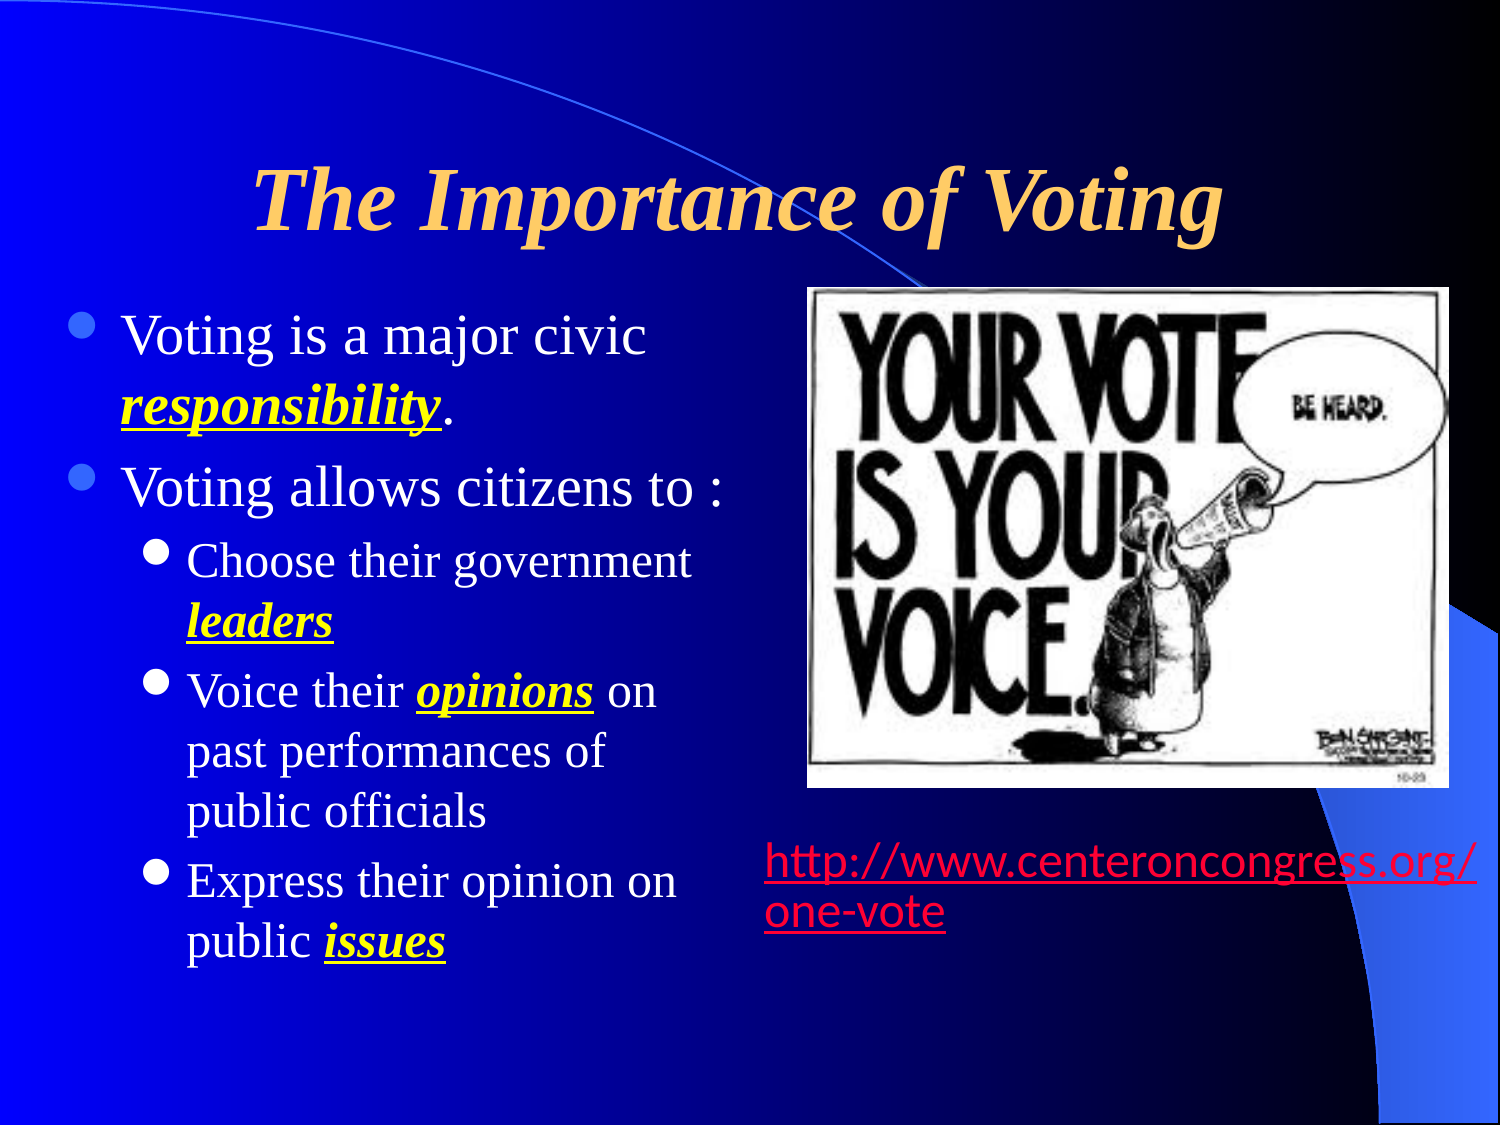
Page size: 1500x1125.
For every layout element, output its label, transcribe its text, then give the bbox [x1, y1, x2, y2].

text_box http://www.centeroncongress.org/one-vote [749, 820, 1500, 896]
list Voting is a major civic responsibility. Voting allows citizens to : Choose their government leaders Voice their opinions on past performances of public officials Express their opinion on public issues [49, 288, 750, 1015]
title The Importance of Voting [112, 99, 1388, 288]
picture [806, 287, 1449, 788]
